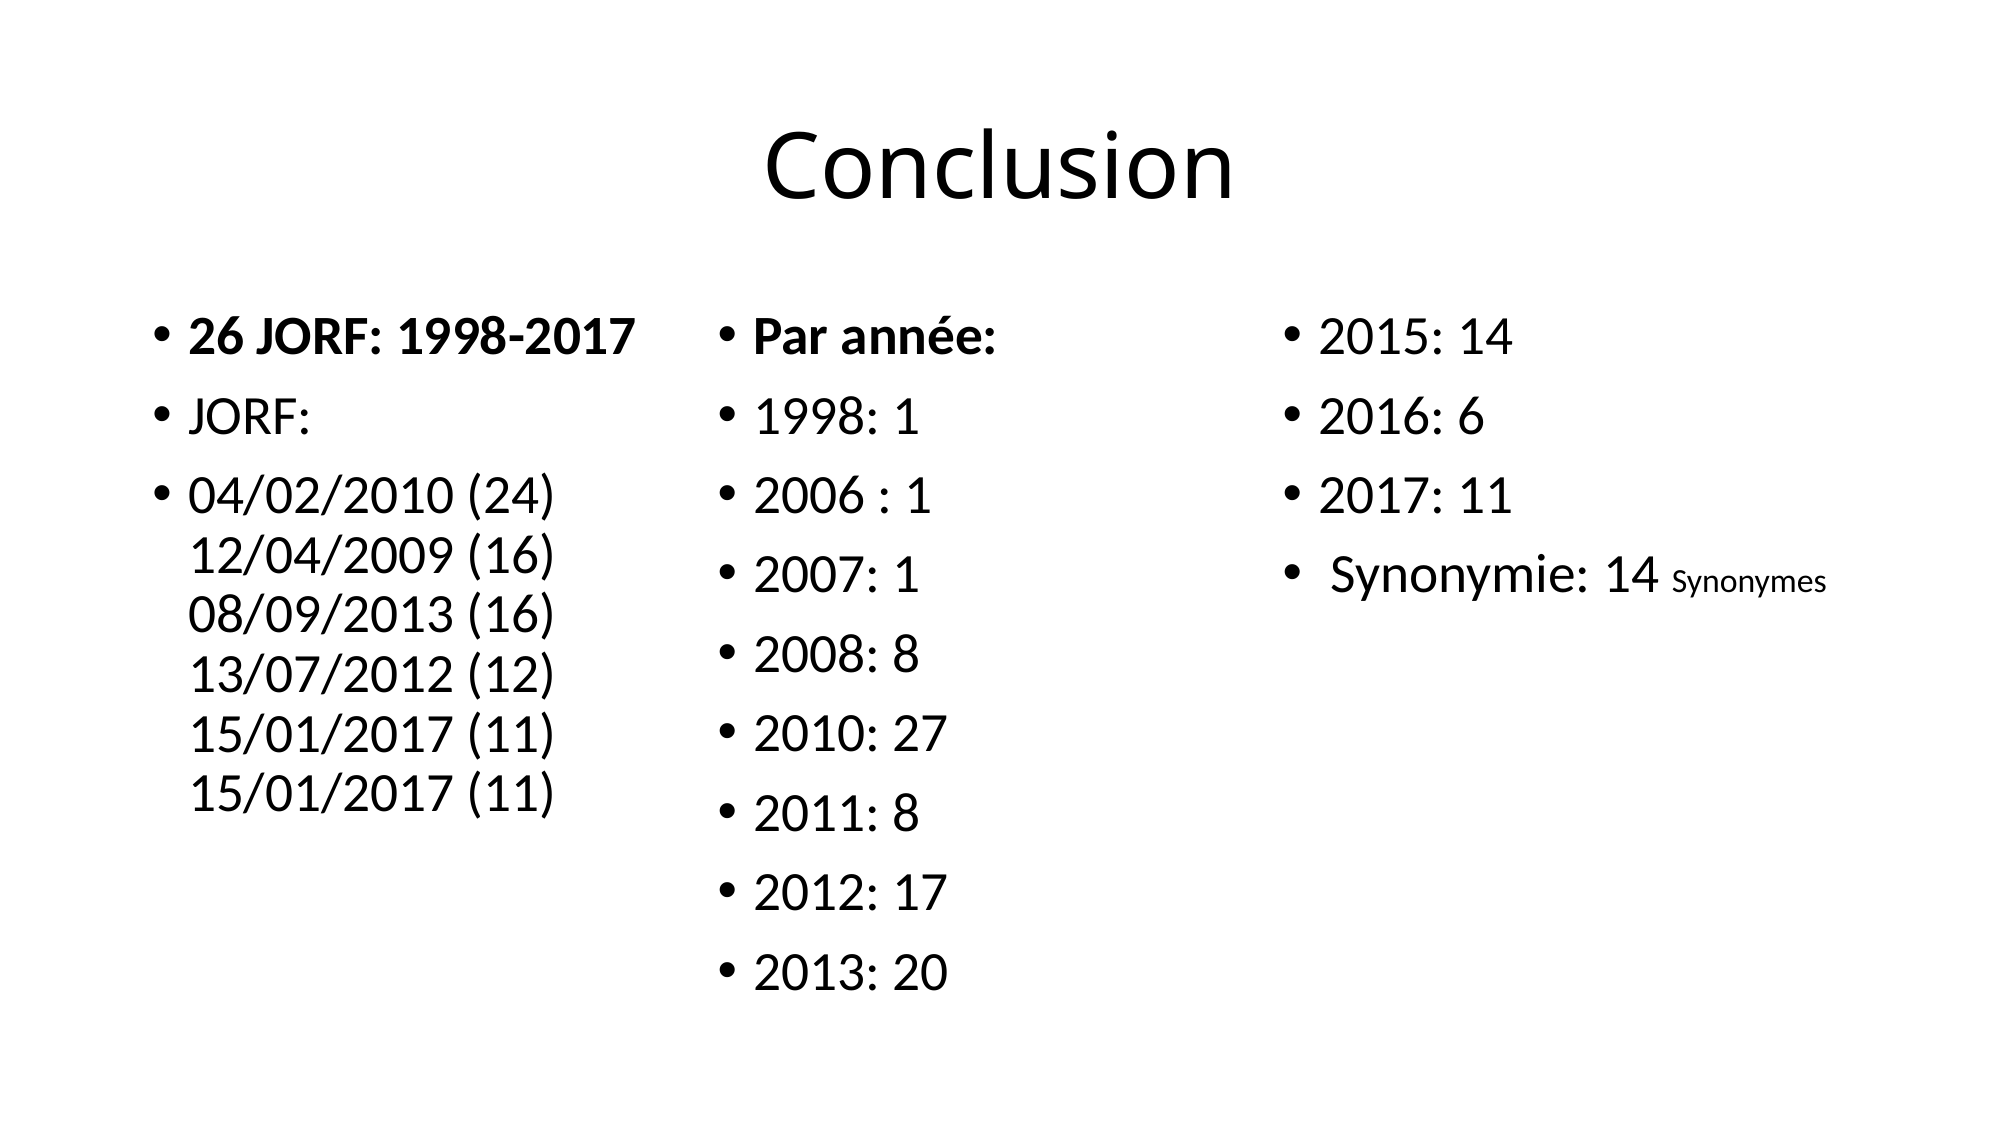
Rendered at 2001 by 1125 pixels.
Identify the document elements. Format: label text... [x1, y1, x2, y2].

title Conclusion [137, 59, 1863, 278]
list 26 JORF: 1998-2017 JORF: 04/02/2010 (24) 12/04/2009 (16) 08/09/2013 (16) 13/07/2012 (12) 15/01/2017 (11) 15/01/2017 (11) Par année: 1998: 1 2006 : 1 2007: 1 2008: 8 2010: 27 2011: 8 2012: 17 2013: 20 2015: 14 2016: 6 2017: 11 Synonymie: 14 Synonymes [137, 299, 1863, 1014]
